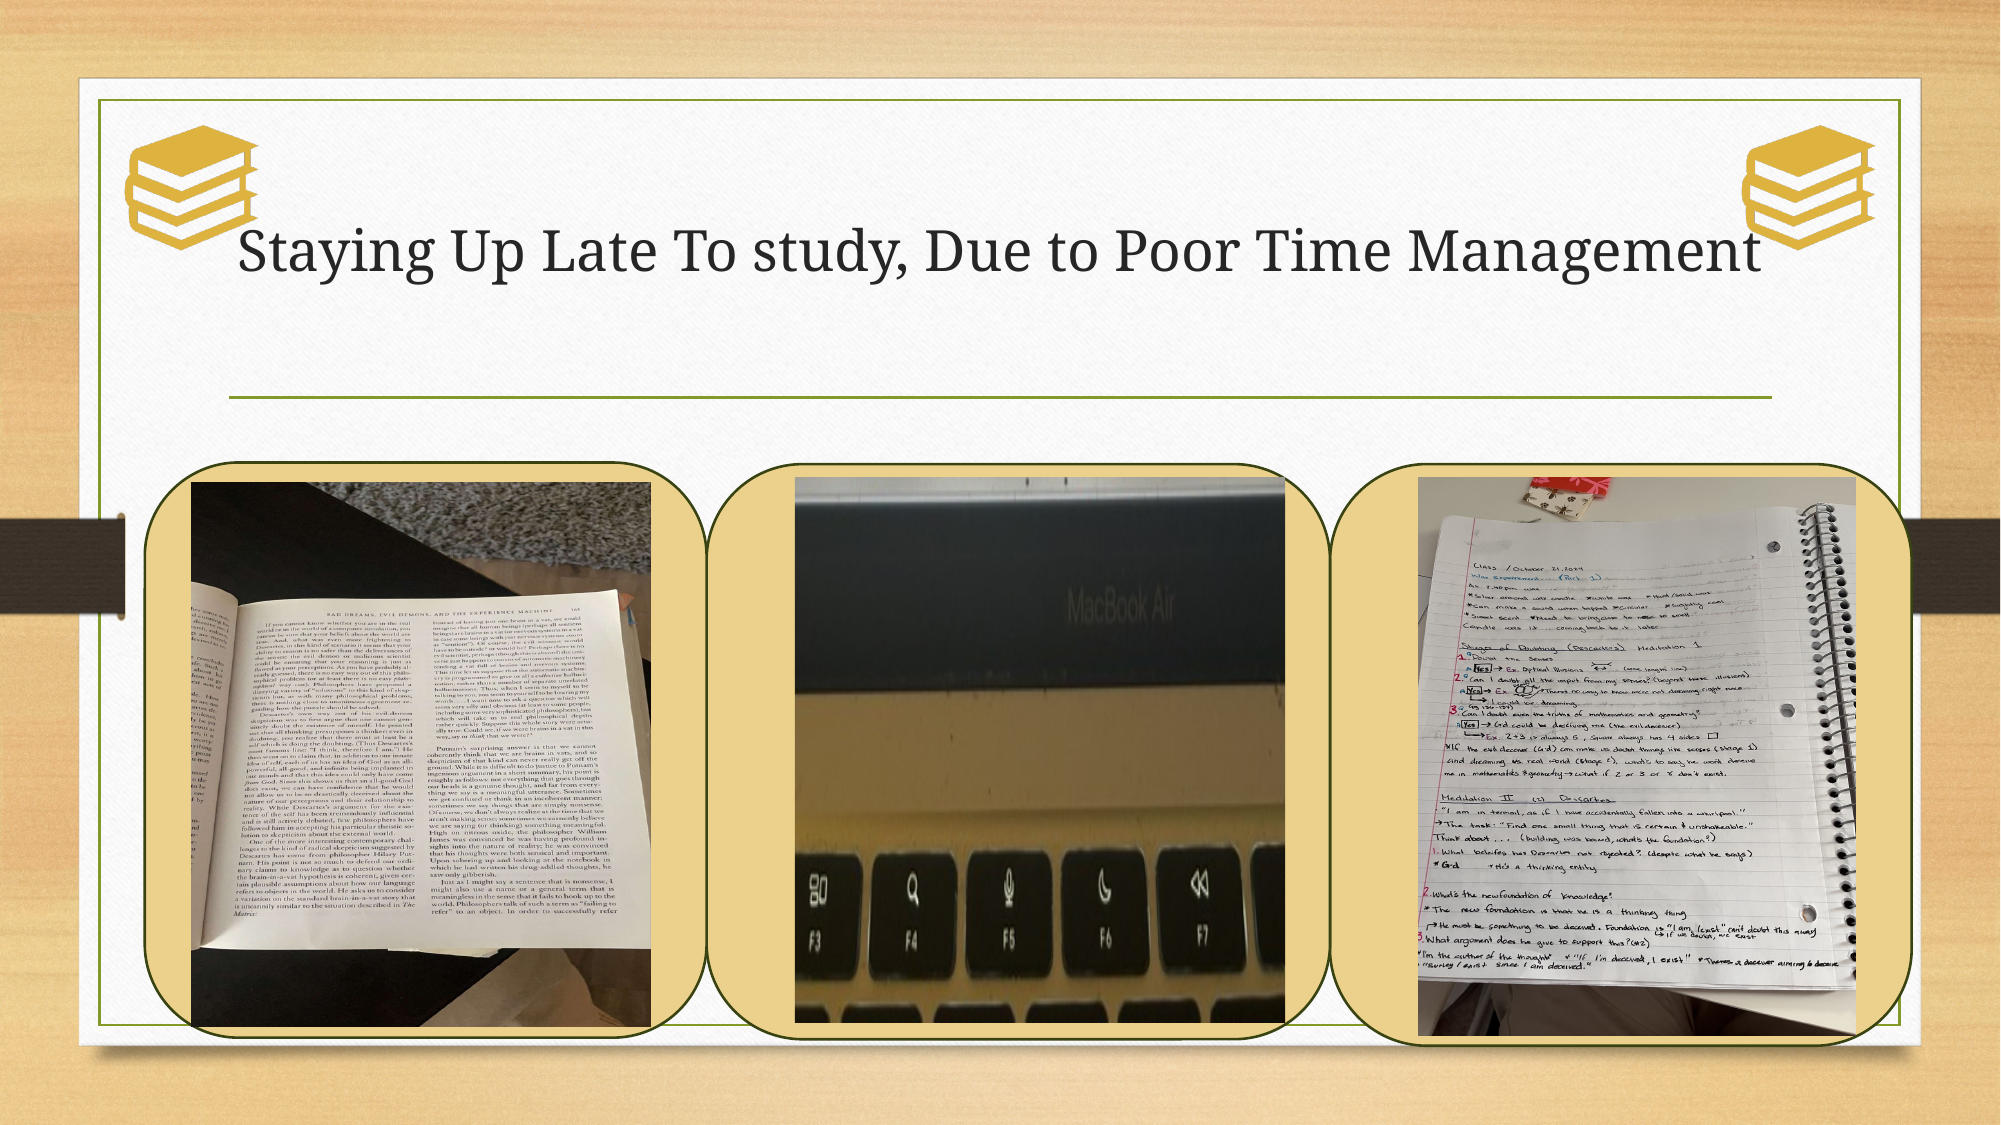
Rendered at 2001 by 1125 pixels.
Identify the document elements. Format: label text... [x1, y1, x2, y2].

picture [0, 0, 2001, 1125]
text_box [707, 462, 1332, 1041]
title Staying Up Late To study, Due to Poor Time Management [212, 175, 1788, 390]
text_box [143, 461, 708, 1039]
text_box [1330, 462, 1913, 1048]
